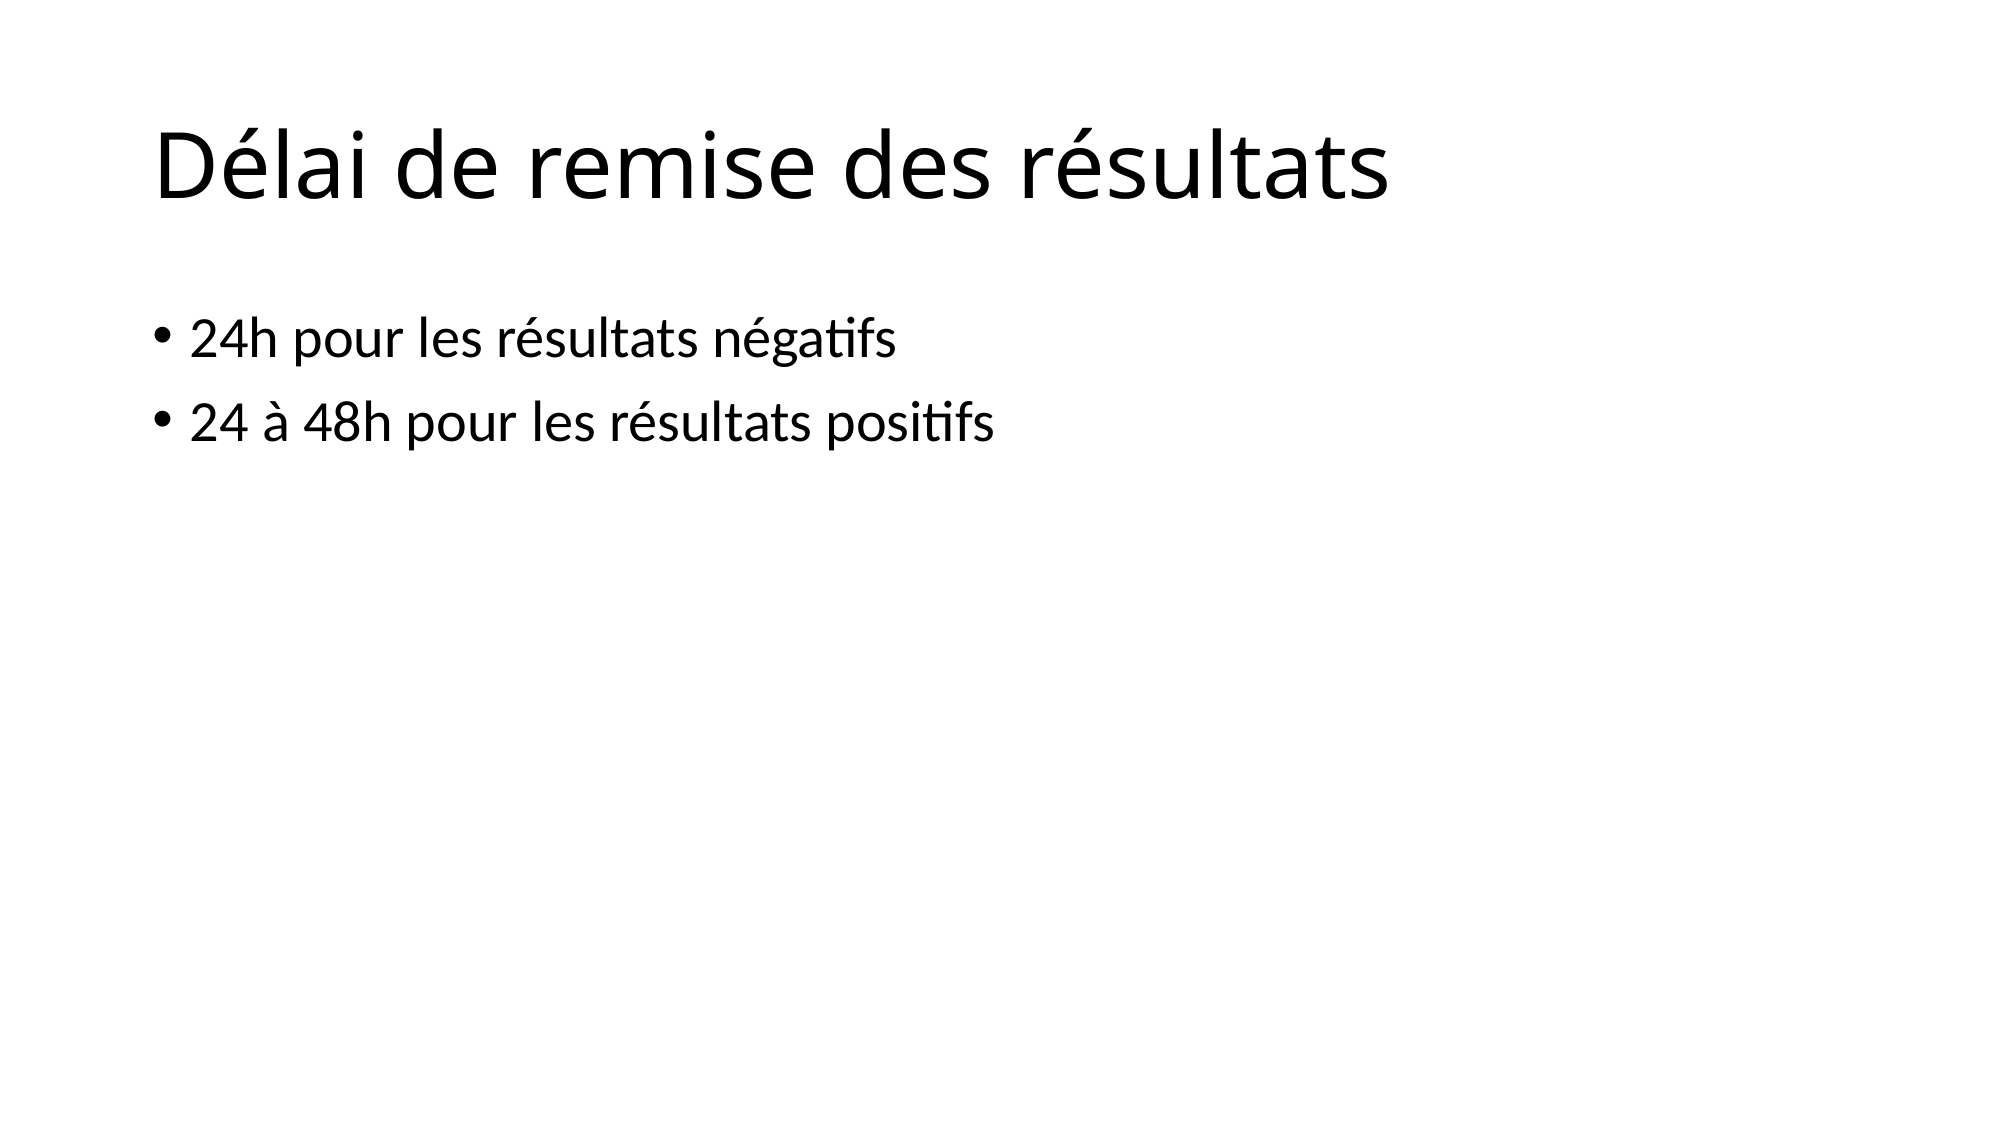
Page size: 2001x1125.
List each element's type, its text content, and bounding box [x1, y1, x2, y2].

title Délai de remise des résultats [137, 59, 1863, 278]
list 24h pour les résultats négatifs 24 à 48h pour les résultats positifs [137, 299, 1863, 1014]
